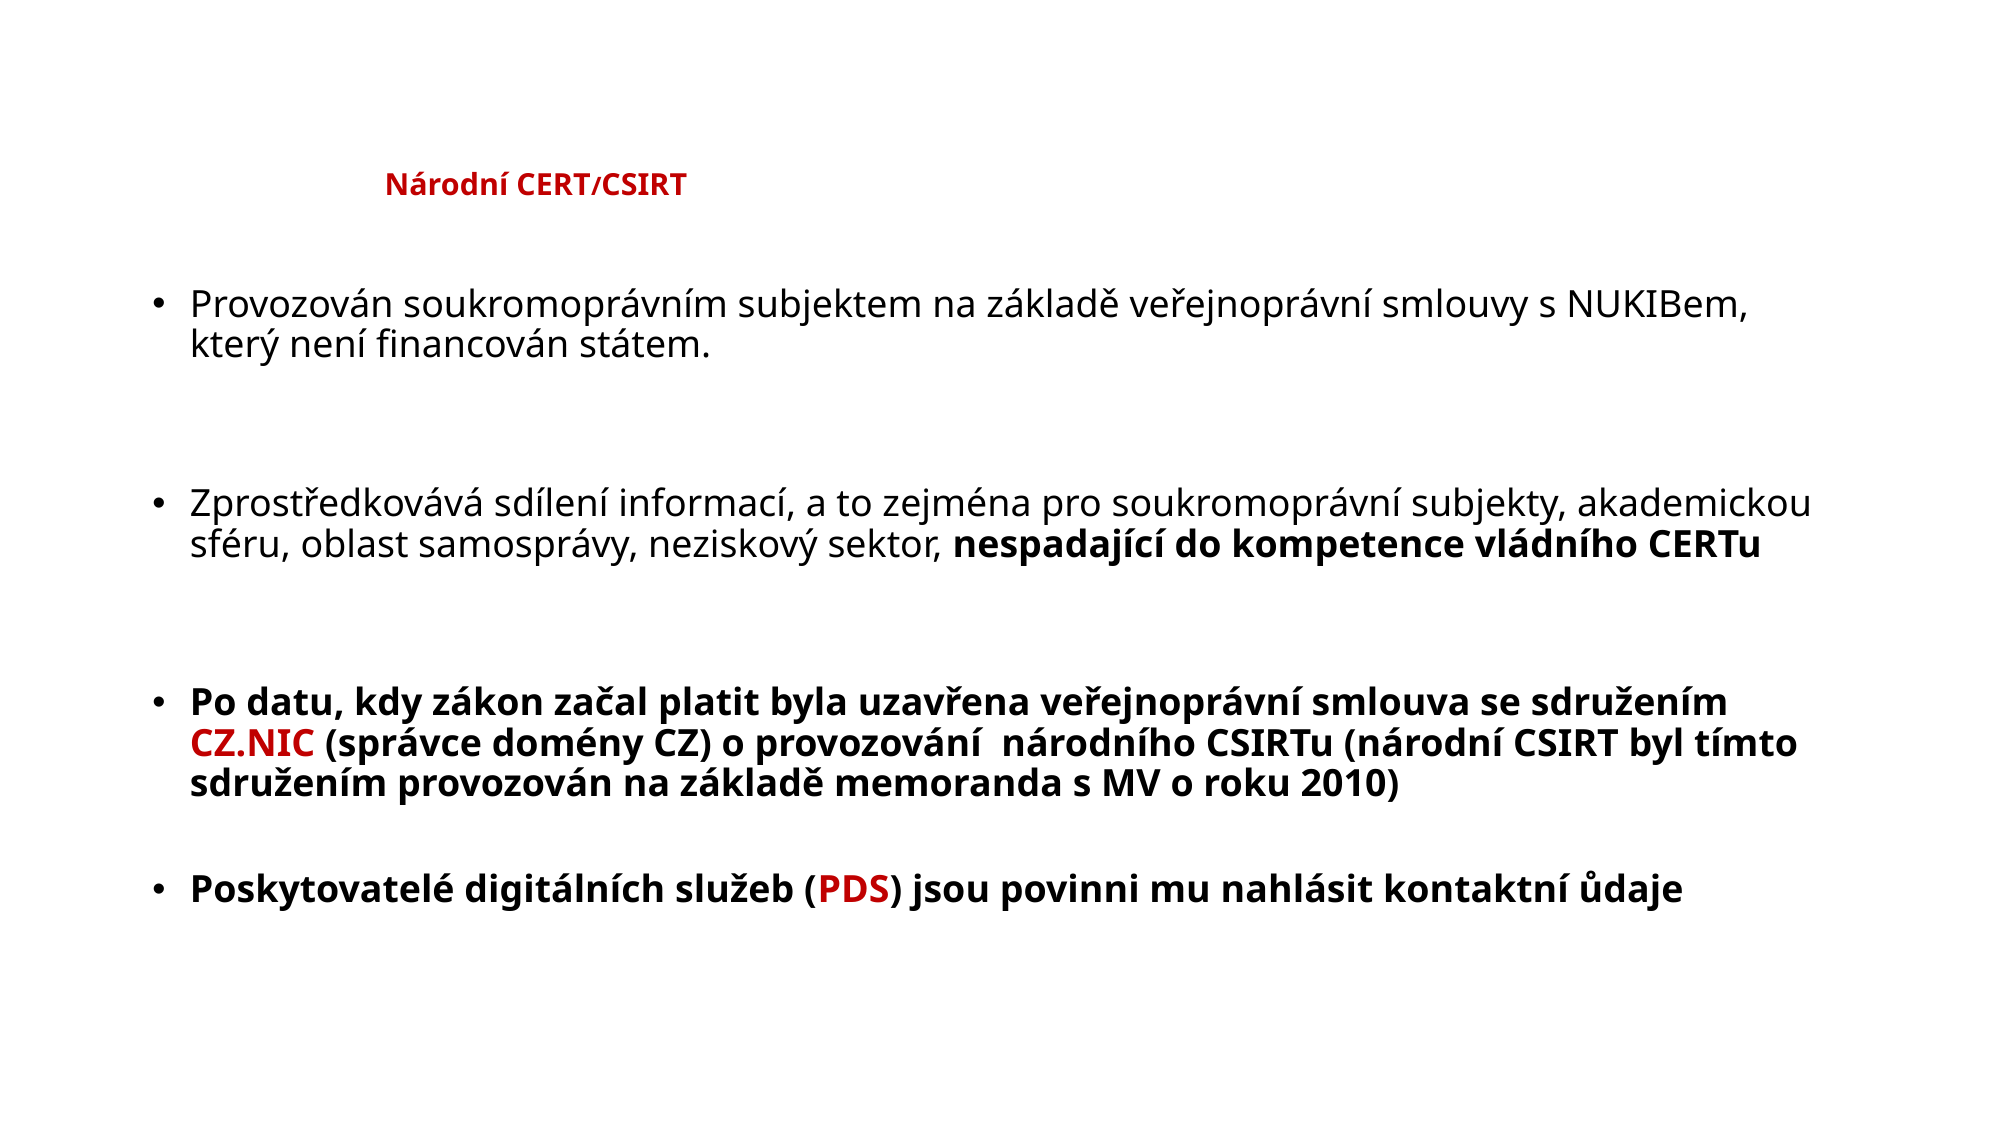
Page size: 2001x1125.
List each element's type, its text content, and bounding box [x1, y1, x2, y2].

title Národní CERT/CSIRT [137, 161, 1863, 277]
list Provozován soukromoprávním subjektem na základě veřejnoprávní smlouvy s NUKIBem, který není financován státem. Zprostředkovává sdílení informací, a to zejména pro soukromoprávní subjekty, akademickou sféru, oblast samosprávy, neziskový sektor, nespadající do kompetence vládního CERTu Po datu, kdy zákon začal platit byla uzavřena veřejnoprávní smlouva se sdružením CZ.NIC (správce domény CZ) o provozování národního CSIRTu (národní CSIRT byl tímto sdružením provozován na základě memoranda s MV o roku 2010) Poskytovatelé digitálních služeb (PDS) jsou povinni mu nahlásit kontaktní ůdaje [137, 277, 1863, 1014]
